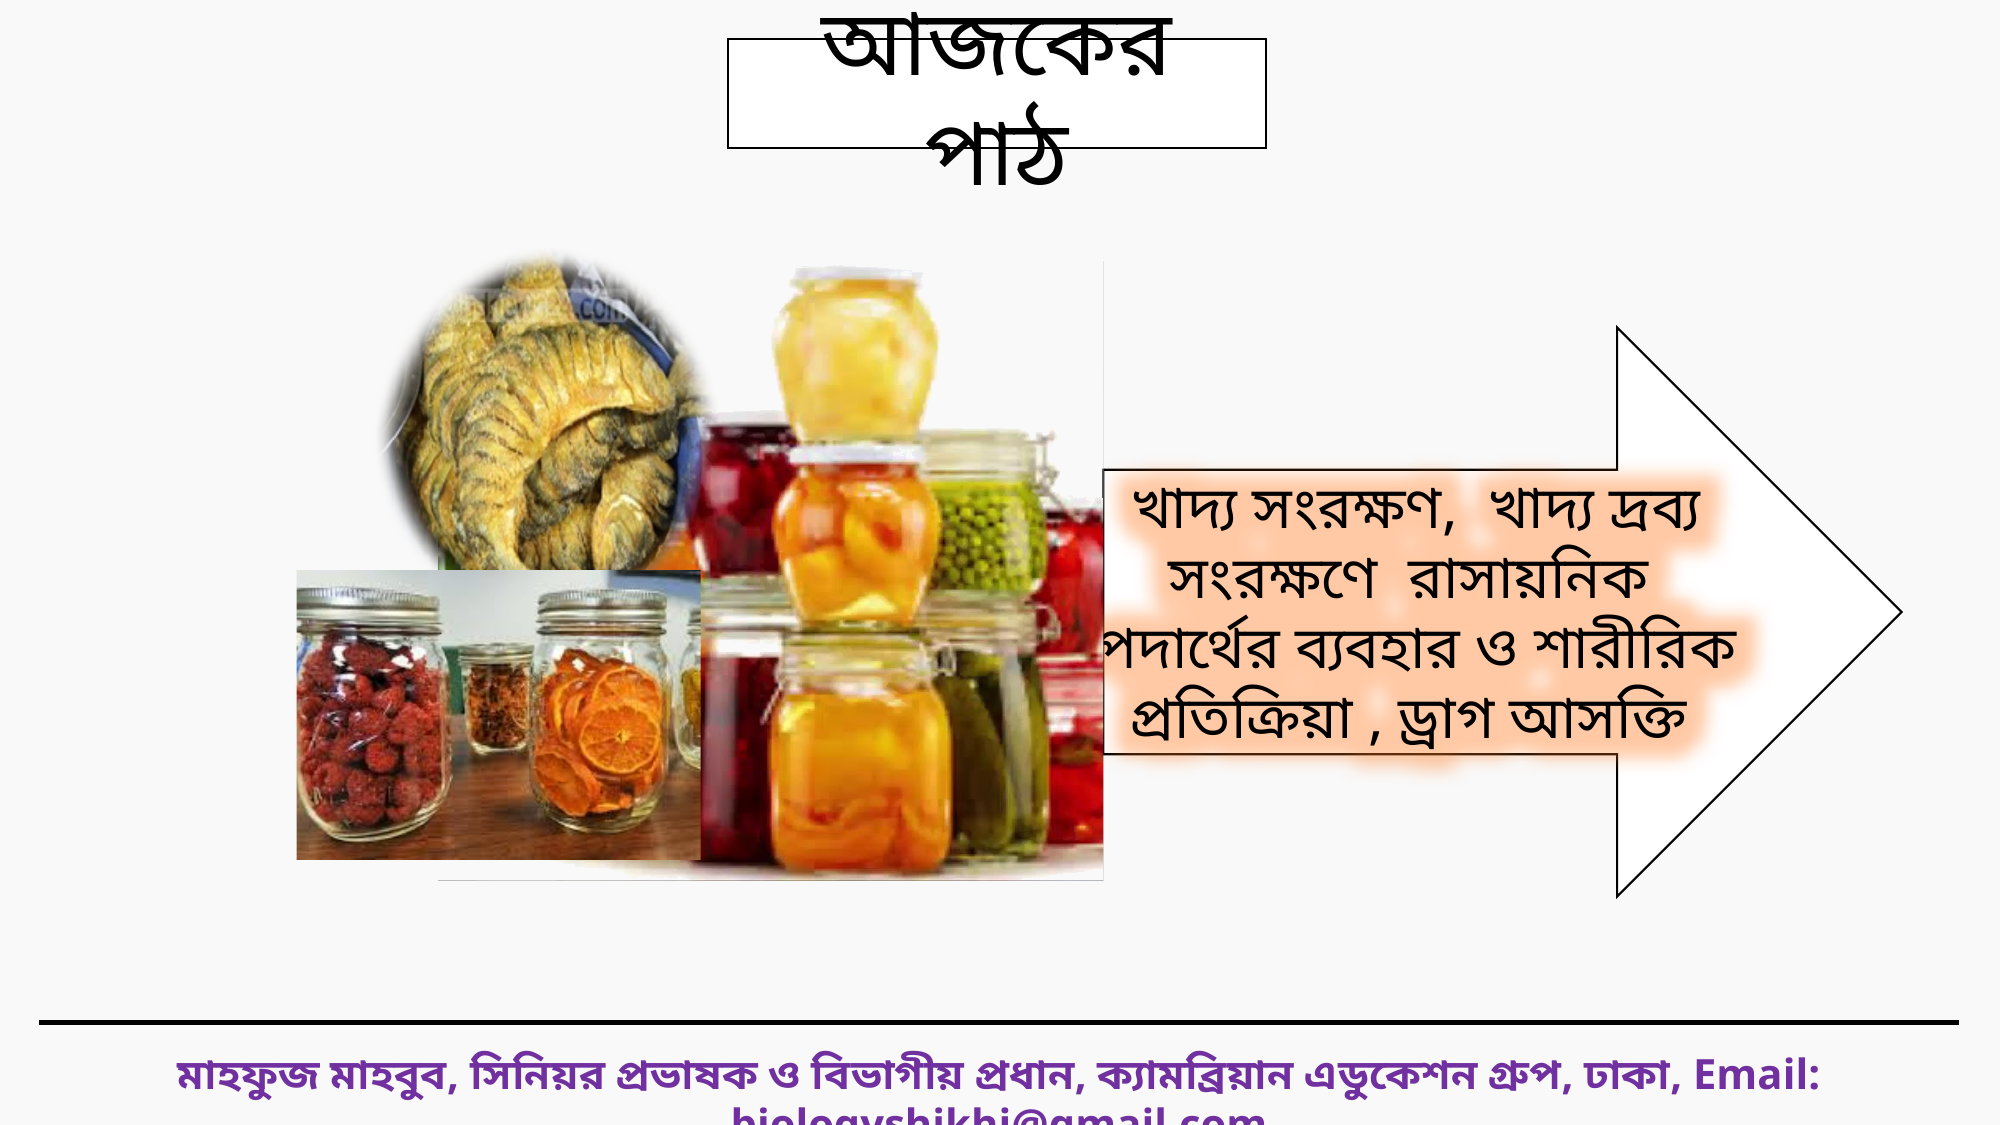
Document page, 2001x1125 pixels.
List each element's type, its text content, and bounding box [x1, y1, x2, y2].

text_box আজকের পাঠ [727, 38, 1267, 149]
text_box [1616, 827, 1689, 900]
text_box খাদ্য সংরক্ষণ, খাদ্য দ্রব্য সংরক্ষণে রাসায়নিক পদার্থের ব্যবহার ও শারীরিক প্রতিক্রিয়া , ড্রাগ আসক্তি [1104, 469, 1939, 797]
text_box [296, 244, 1104, 881]
text_box [1616, 324, 1736, 444]
